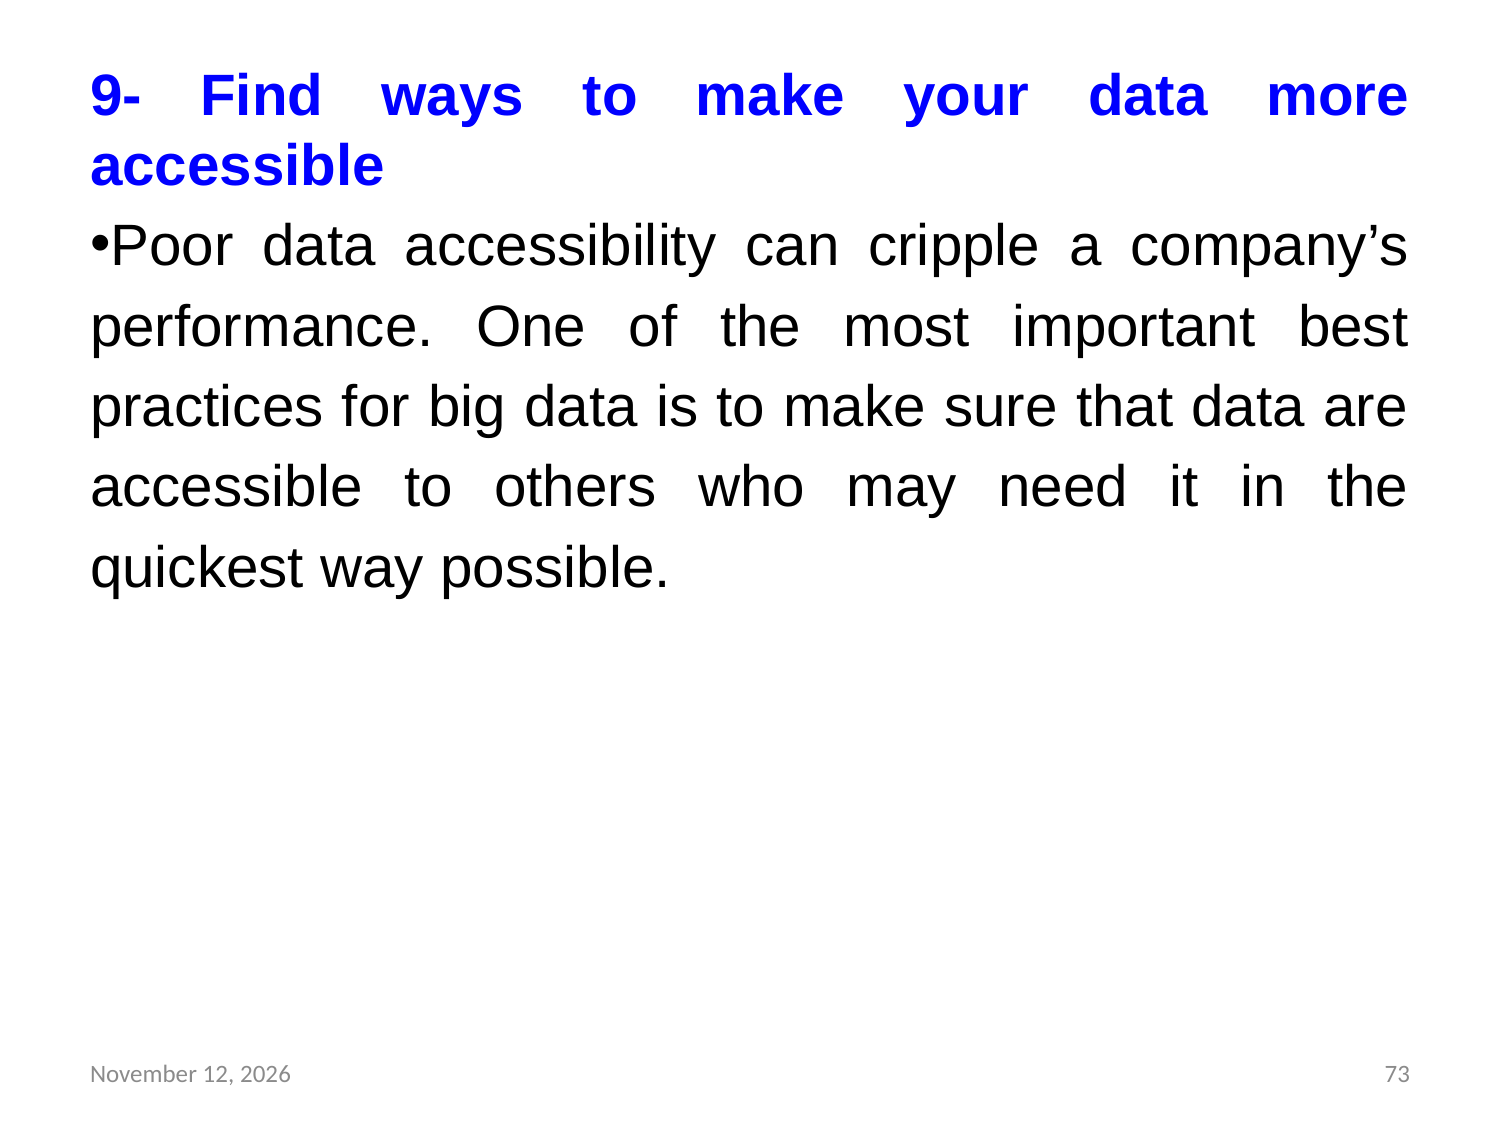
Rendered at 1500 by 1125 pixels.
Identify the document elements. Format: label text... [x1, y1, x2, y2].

list 9- Find ways to make your data more accessible Poor data accessibility can cripple a company’s performance. One of the most important best practices for big data is to make sure that data are accessible to others who may need it in the quickest way possible. [75, 50, 1425, 1043]
slide_number 73 [1074, 1042, 1425, 1103]
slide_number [75, 1042, 425, 1103]
